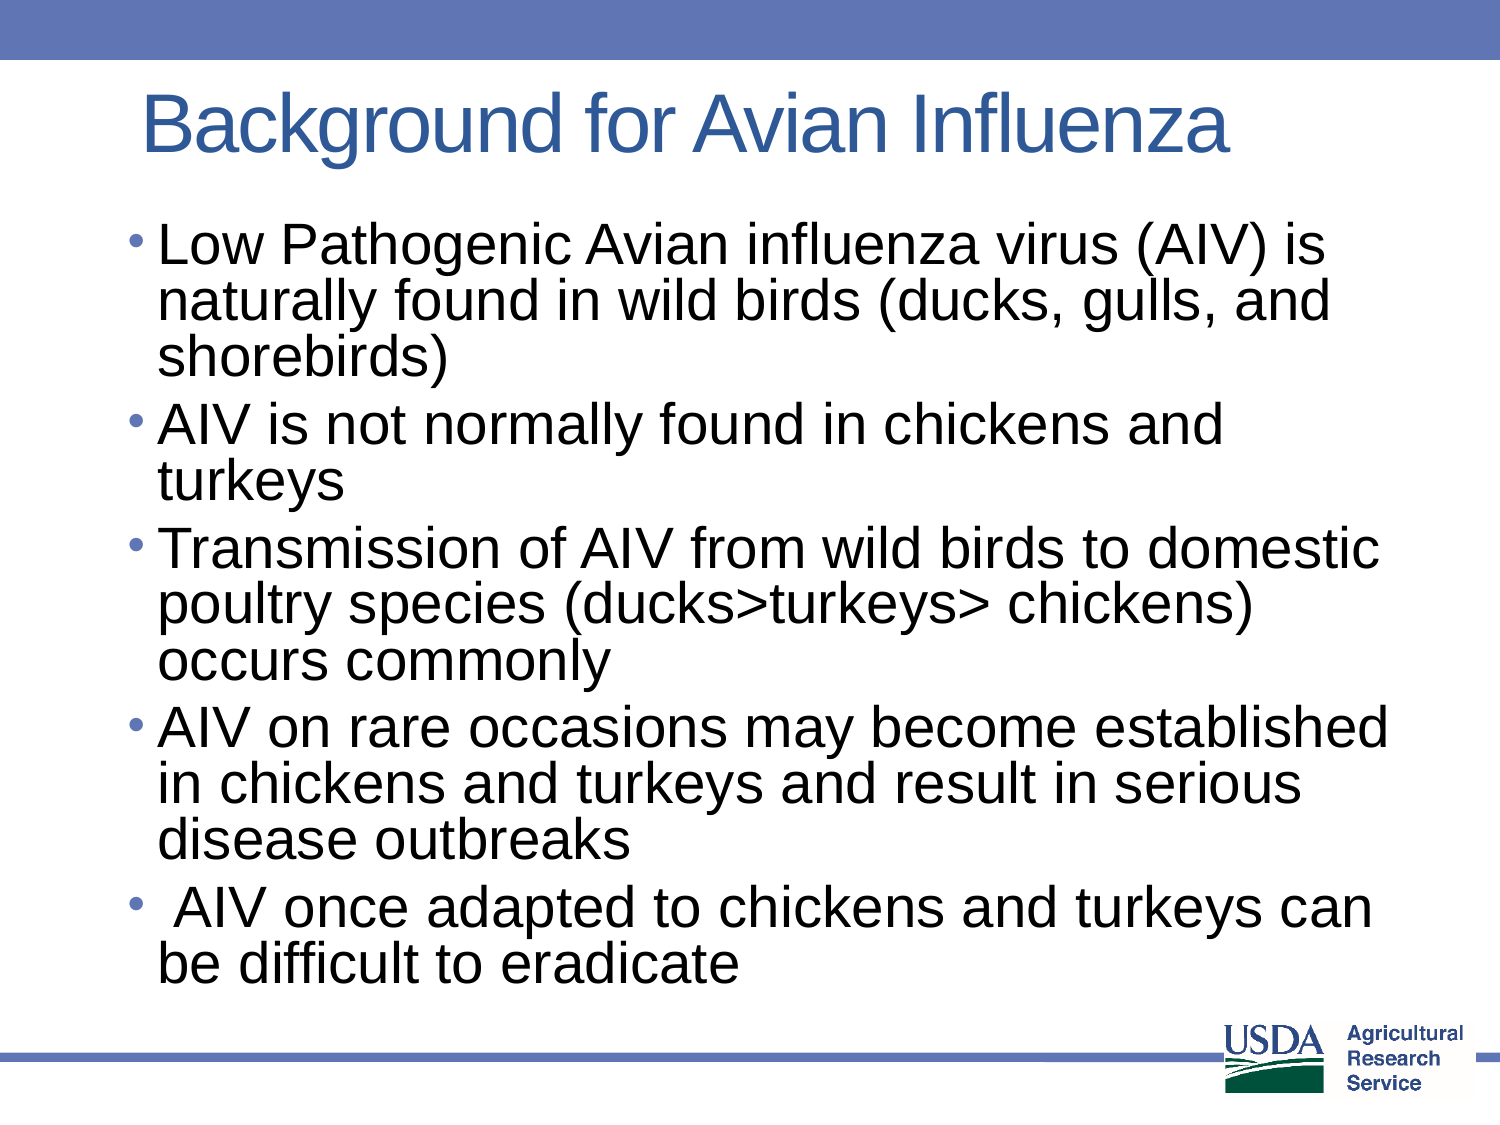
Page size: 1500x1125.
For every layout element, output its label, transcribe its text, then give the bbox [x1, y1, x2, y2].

title Background for Avian Influenza [125, 24, 1400, 212]
list Low Pathogenic Avian influenza virus (AIV) is naturally found in wild birds (ducks, gulls, and shorebirds) AIV is not normally found in chickens and turkeys Transmission of AIV from wild birds to domestic poultry species (ducks>turkeys> chickens) occurs commonly AIV on rare occasions may become established in chickens and turkeys and result in serious disease outbreaks AIV once adapted to chickens and turkeys can be difficult to eradicate [112, 212, 1413, 1038]
picture [1224, 1022, 1476, 1100]
